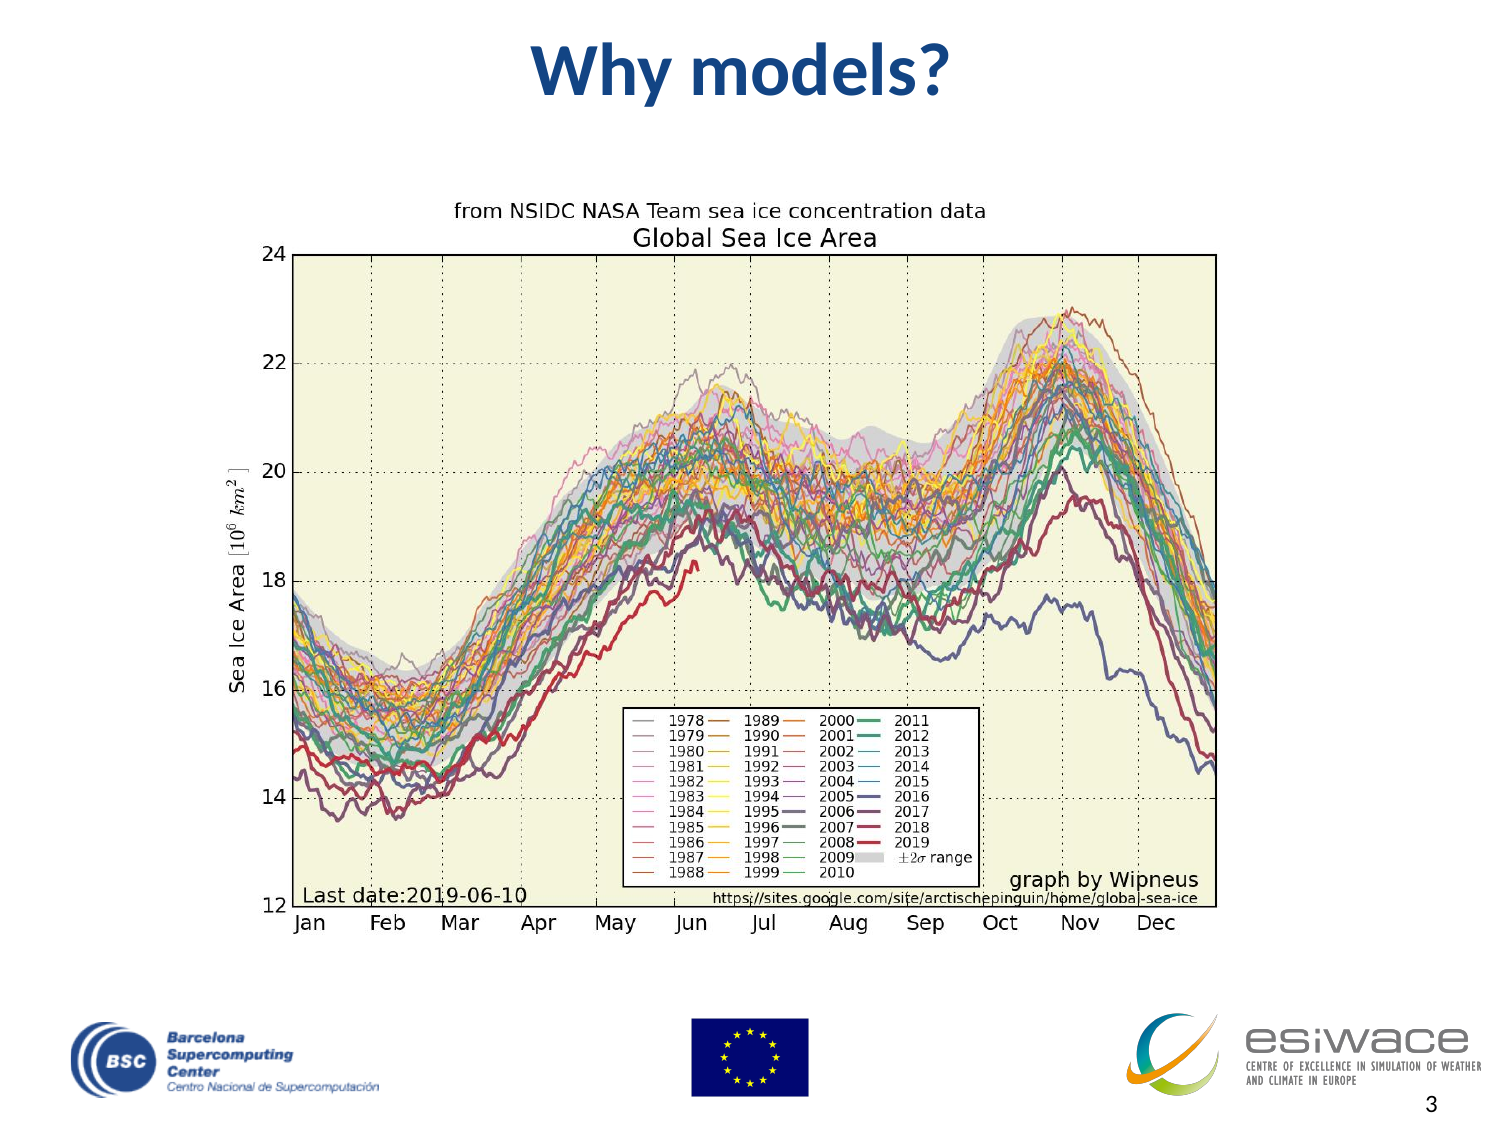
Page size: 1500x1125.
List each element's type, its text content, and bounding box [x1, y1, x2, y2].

text_box Why models? [429, 0, 1059, 185]
picture [70, 1022, 379, 1098]
picture [218, 186, 1220, 939]
slide_number 3 [1410, 1059, 1500, 1125]
picture [1121, 1012, 1481, 1098]
picture [691, 1018, 809, 1097]
